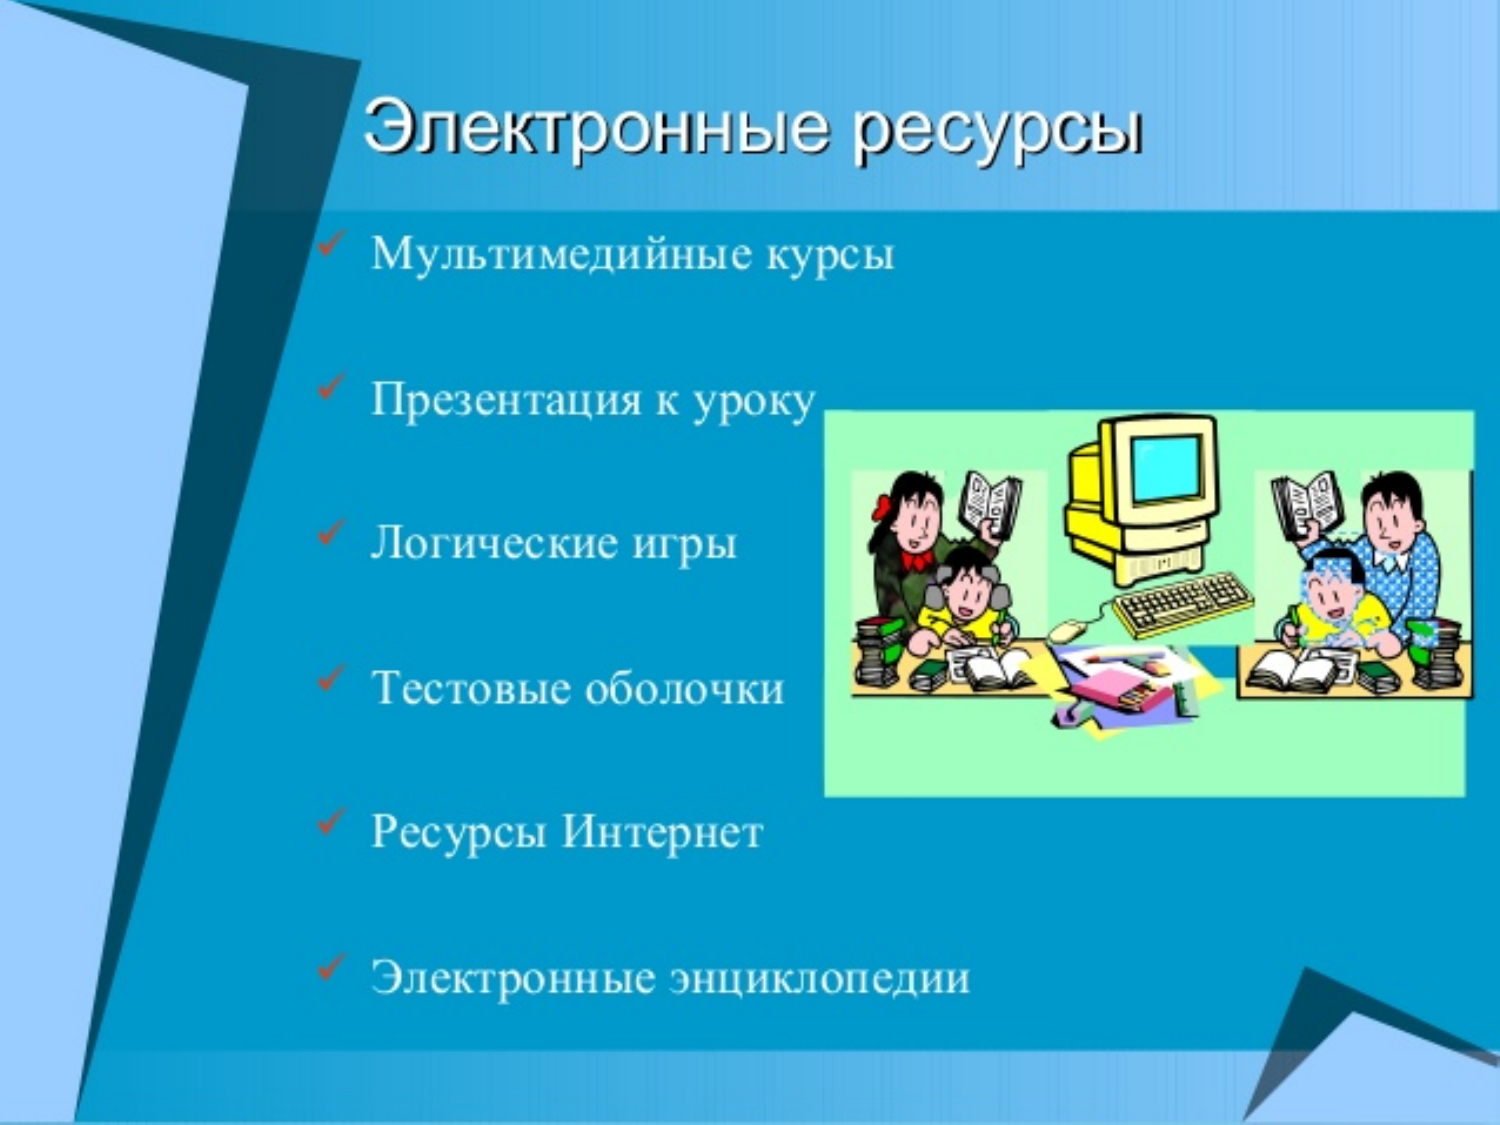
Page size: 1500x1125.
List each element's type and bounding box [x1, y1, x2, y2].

list [0, 0, 1500, 1125]
